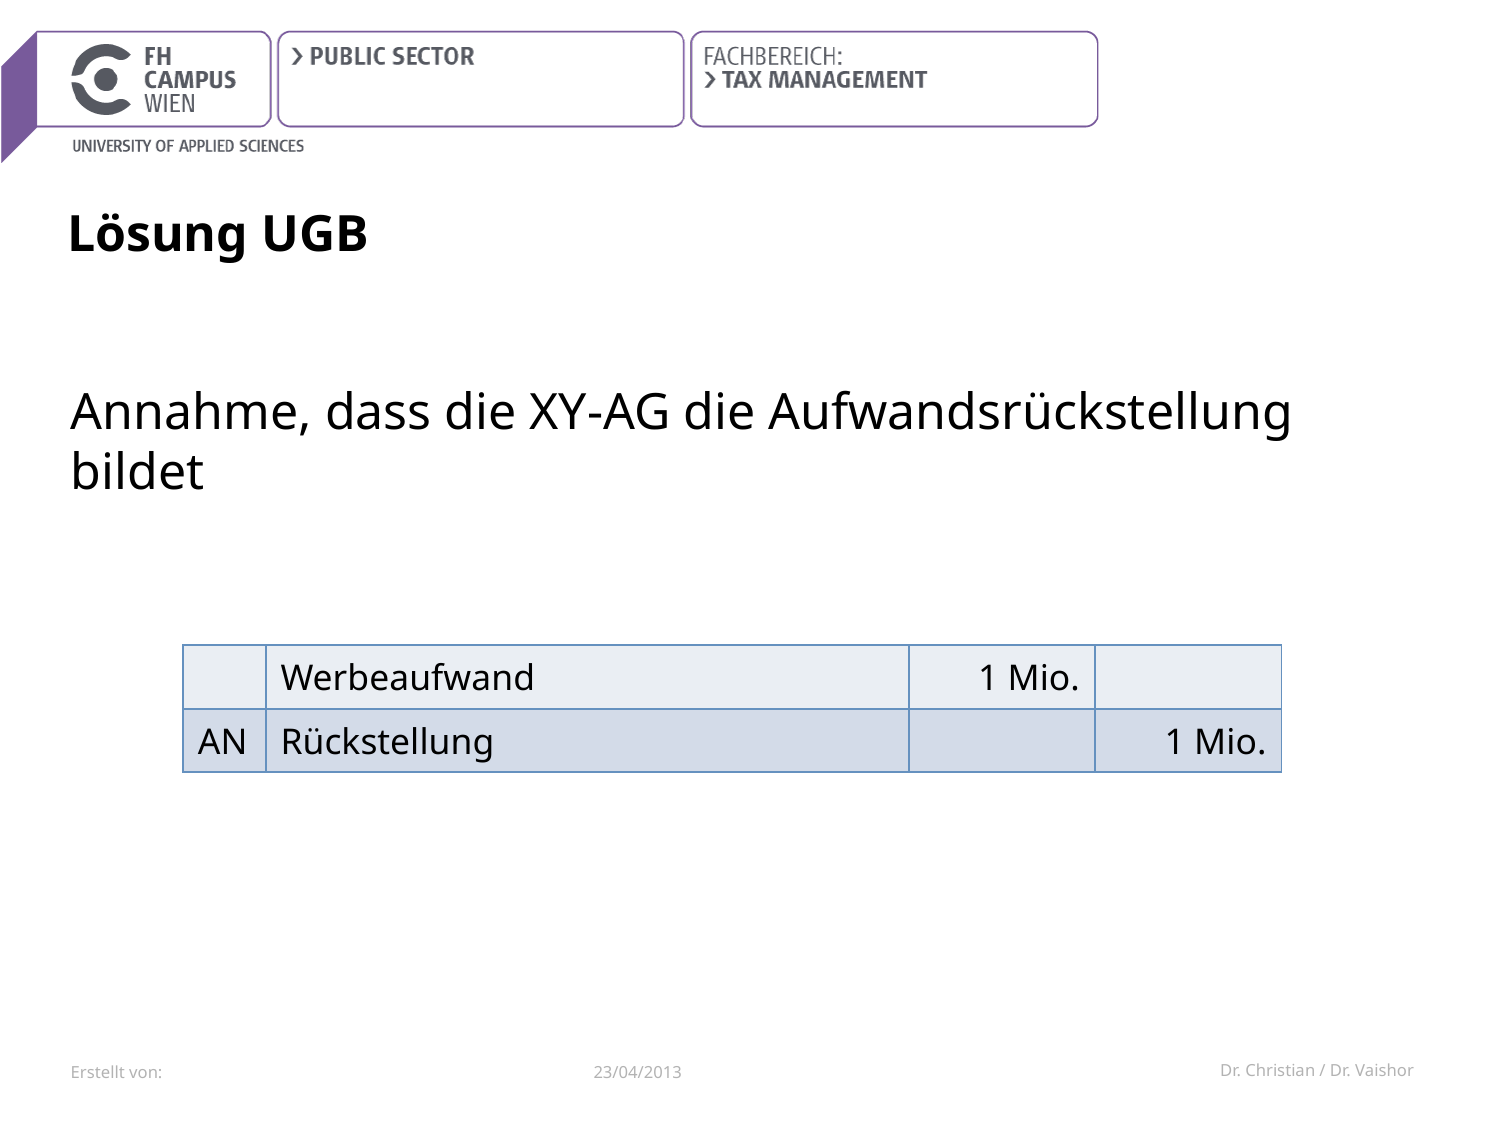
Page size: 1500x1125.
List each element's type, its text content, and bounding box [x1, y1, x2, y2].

footer Dr. Christian / Dr. Vaishor [1038, 1049, 1430, 1094]
table_header [1096, 646, 1281, 708]
list Annahme, dass die XY-AG die Aufwandsrückstellung bildet [70, 302, 1430, 1024]
table_cell [910, 710, 1094, 771]
table_cell 1 Mio. [1096, 710, 1281, 771]
table_cell Rückstellung [267, 710, 908, 771]
picture [0, 30, 1099, 164]
table_header Werbeaufwand [267, 646, 908, 708]
table_header 1 Mio. [910, 646, 1094, 708]
table_header [184, 646, 265, 708]
table_cell AN [184, 710, 265, 771]
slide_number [578, 1049, 929, 1094]
title Lösung UGB [67, 184, 1430, 279]
